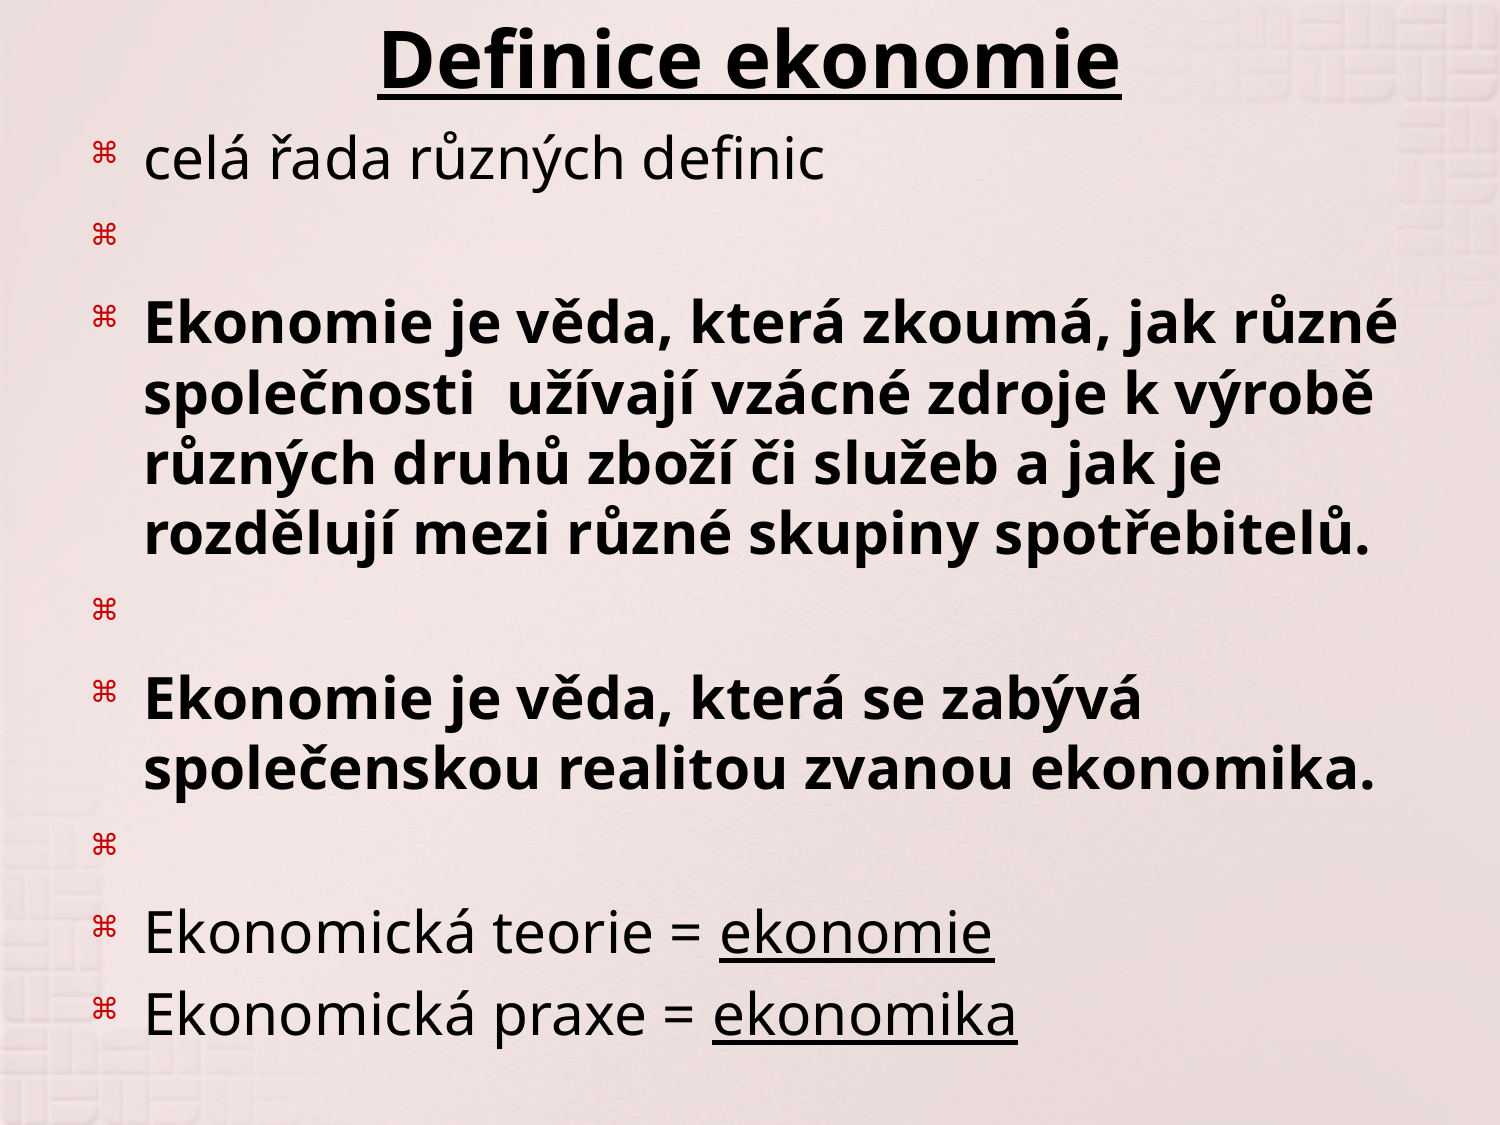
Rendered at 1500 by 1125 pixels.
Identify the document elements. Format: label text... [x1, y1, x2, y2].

title Definice ekonomie [75, 0, 1425, 113]
list celá řada různých definic Ekonomie je věda, která zkoumá, jak různé společnosti užívají vzácné zdroje k výrobě různých druhů zboží či služeb a jak je rozdělují mezi různé skupiny spotřebitelů. Ekonomie je věda, která se zabývá společenskou realitou zvanou ekonomika. Ekonomická teorie = ekonomie Ekonomická praxe = ekonomika [75, 113, 1425, 1125]
